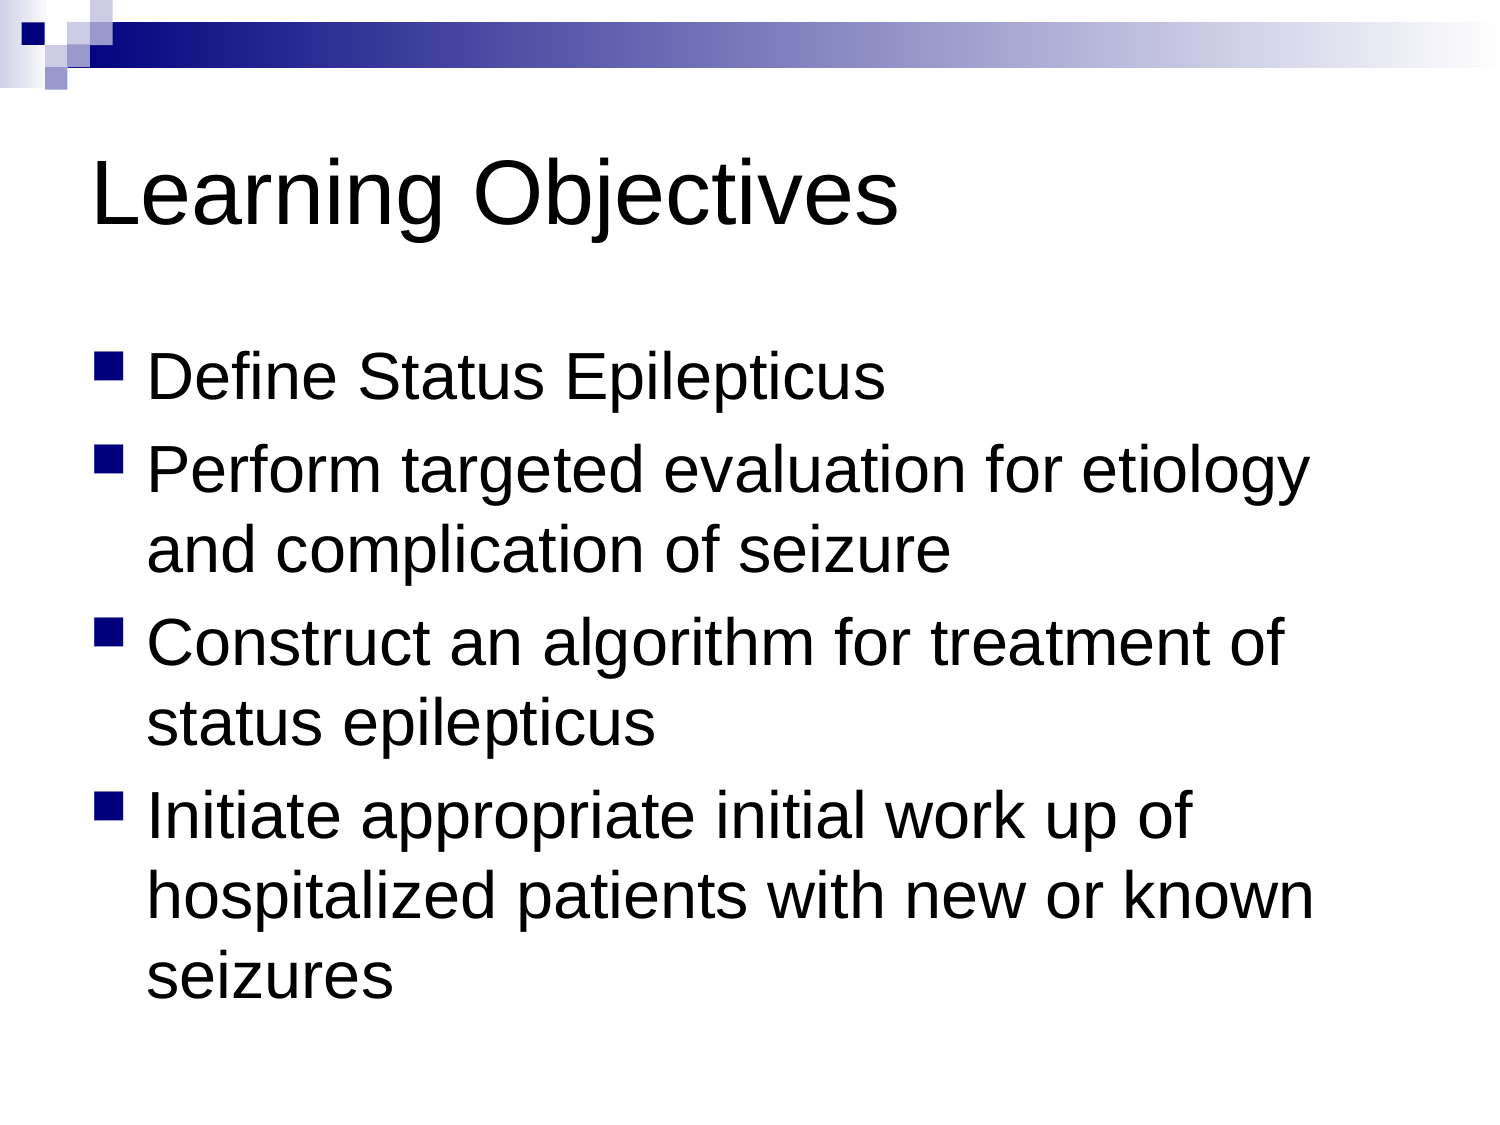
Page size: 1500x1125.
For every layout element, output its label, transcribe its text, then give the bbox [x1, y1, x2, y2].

list Define Status Epilepticus Perform targeted evaluation for etiology and complication of seizure Construct an algorithm for treatment of status epilepticus Initiate appropriate initial work up of hospitalized patients with new or known seizures [74, 324, 1426, 1088]
title Learning Objectives [74, 74, 1426, 301]
